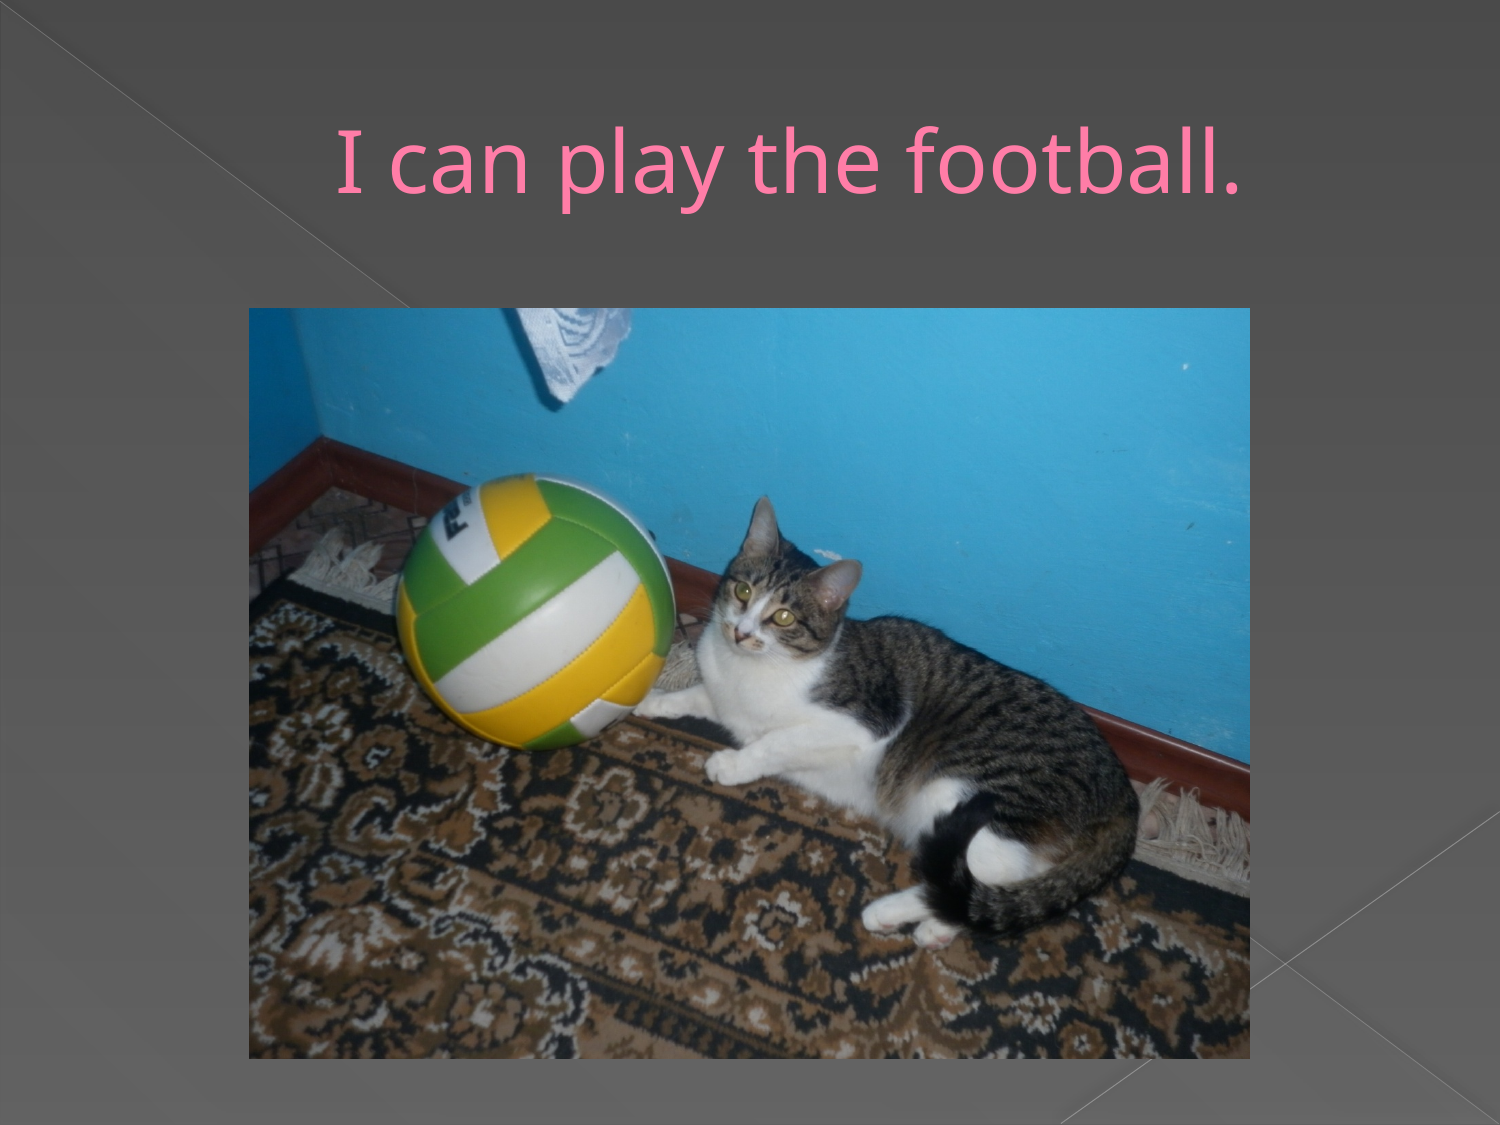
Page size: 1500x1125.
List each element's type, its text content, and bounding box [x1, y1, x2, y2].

title I can play the football. [75, 43, 1425, 274]
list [249, 308, 1251, 1060]
